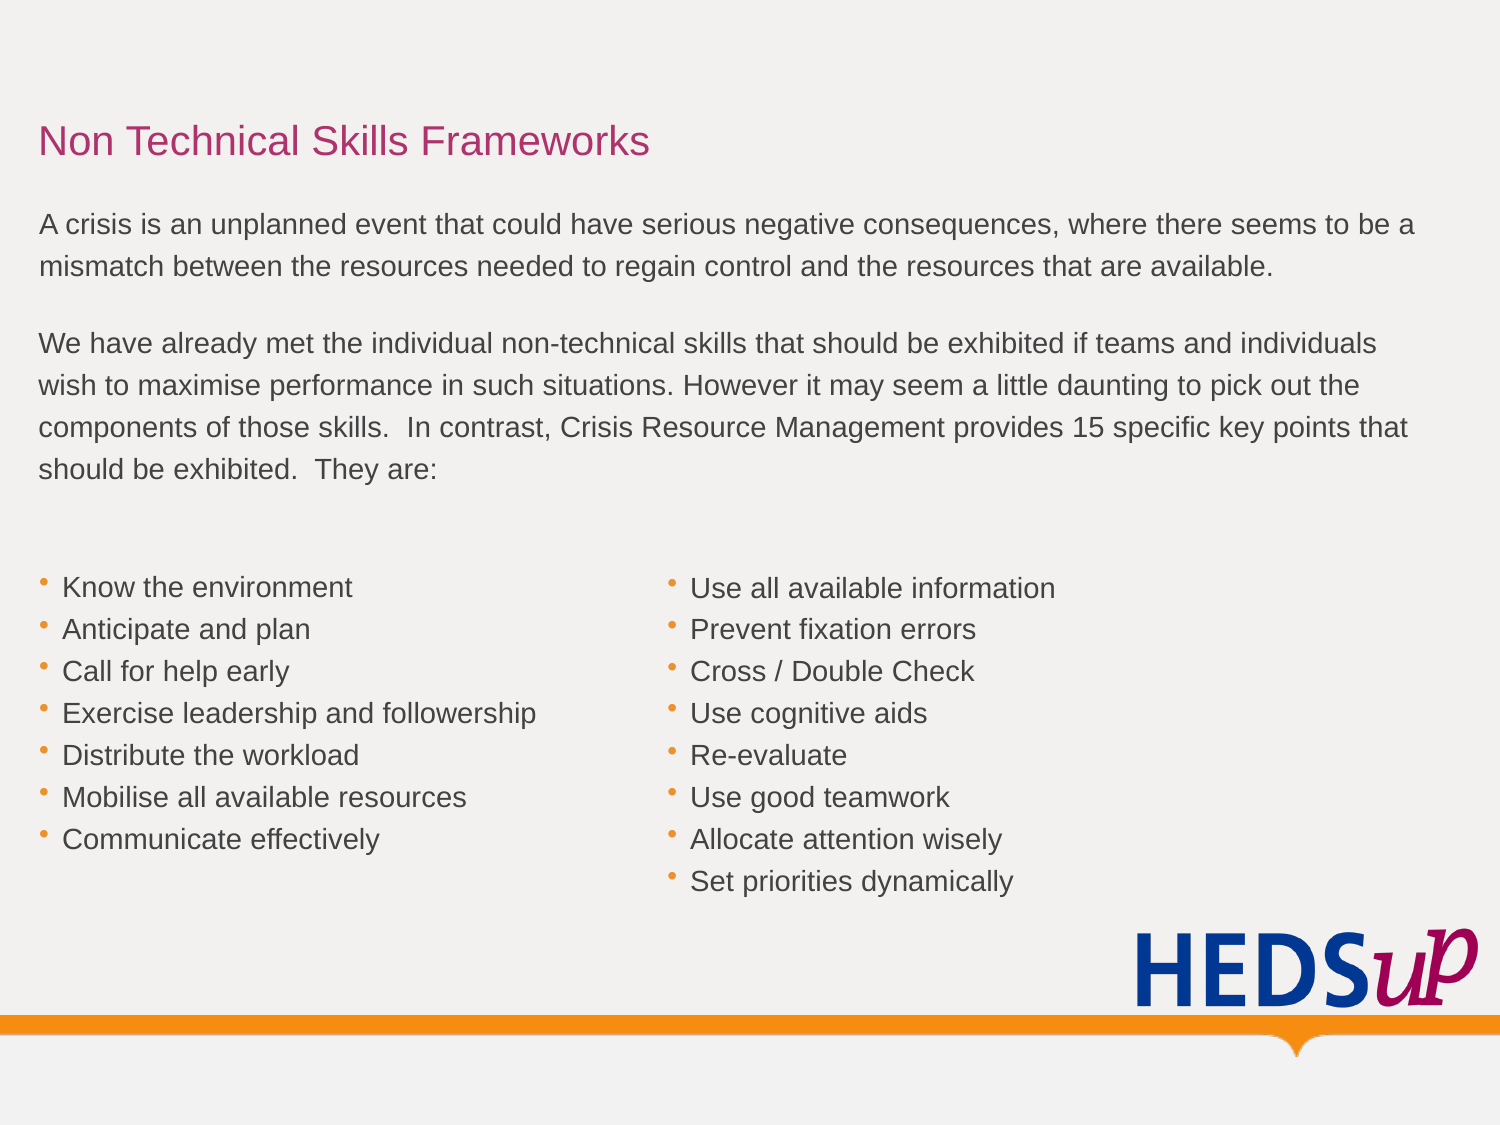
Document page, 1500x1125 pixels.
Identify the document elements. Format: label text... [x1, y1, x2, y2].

picture [1133, 919, 1487, 1009]
text_box Know the environment Anticipate and plan Call for help early Exercise leadership and followership Distribute the workload Mobilise all available resources Communicate effectively [30, 553, 588, 864]
text_box We have already met the individual non-technical skills that should be exhibited if teams and individuals wish to maximise performance in such situations. However it may seem a little daunting to pick out the components of those skills. In contrast, Crisis Resource Management provides 15 specific key points that should be exhibited. They are: [30, 309, 1452, 493]
picture [0, 1015, 1500, 1057]
text_box Non Technical Skills Frameworks [30, 106, 659, 172]
text_box Use all available information Prevent fixation errors Cross / Double Check Use cognitive aids Re-evaluate Use good teamwork Allocate attention wisely Set priorities dynamically [658, 553, 1111, 906]
text_box A crisis is an unplanned event that could have serious negative consequences, where there seems to be a mismatch between the resources needed to regain control and the resources that are available. [30, 190, 1452, 291]
